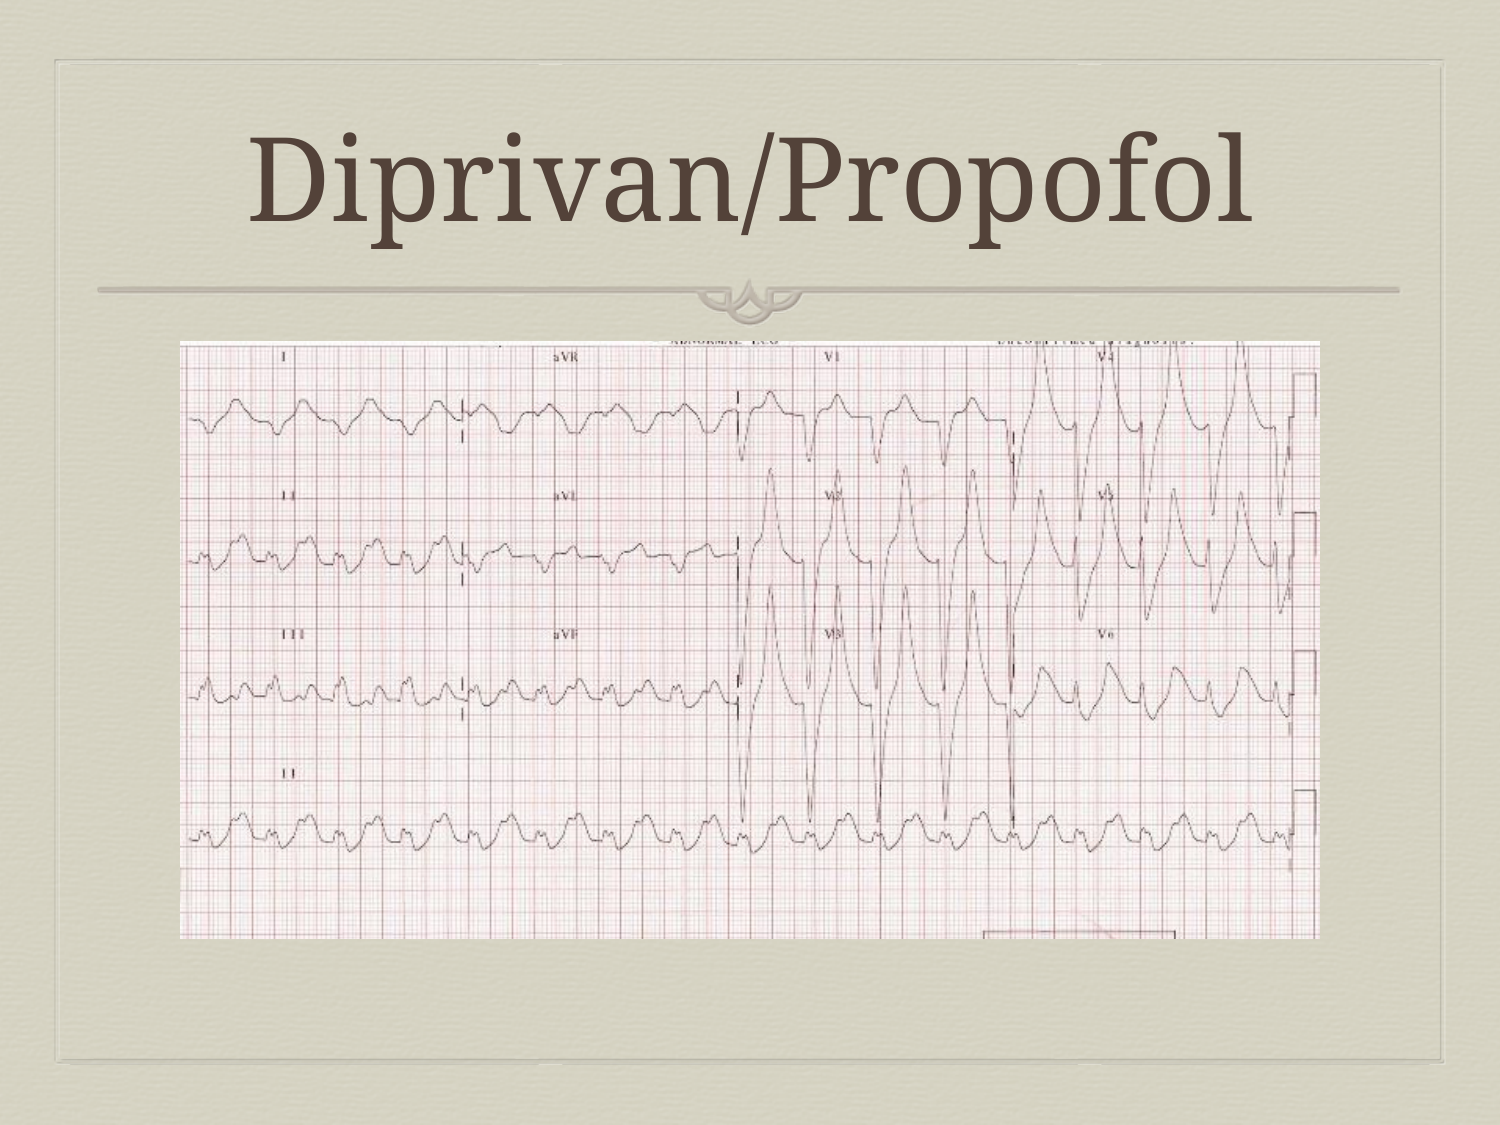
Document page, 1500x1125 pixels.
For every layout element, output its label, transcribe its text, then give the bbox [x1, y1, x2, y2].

title Diprivan/Propofol [131, 62, 1369, 288]
picture [0, 0, 1500, 1125]
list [179, 341, 1321, 940]
